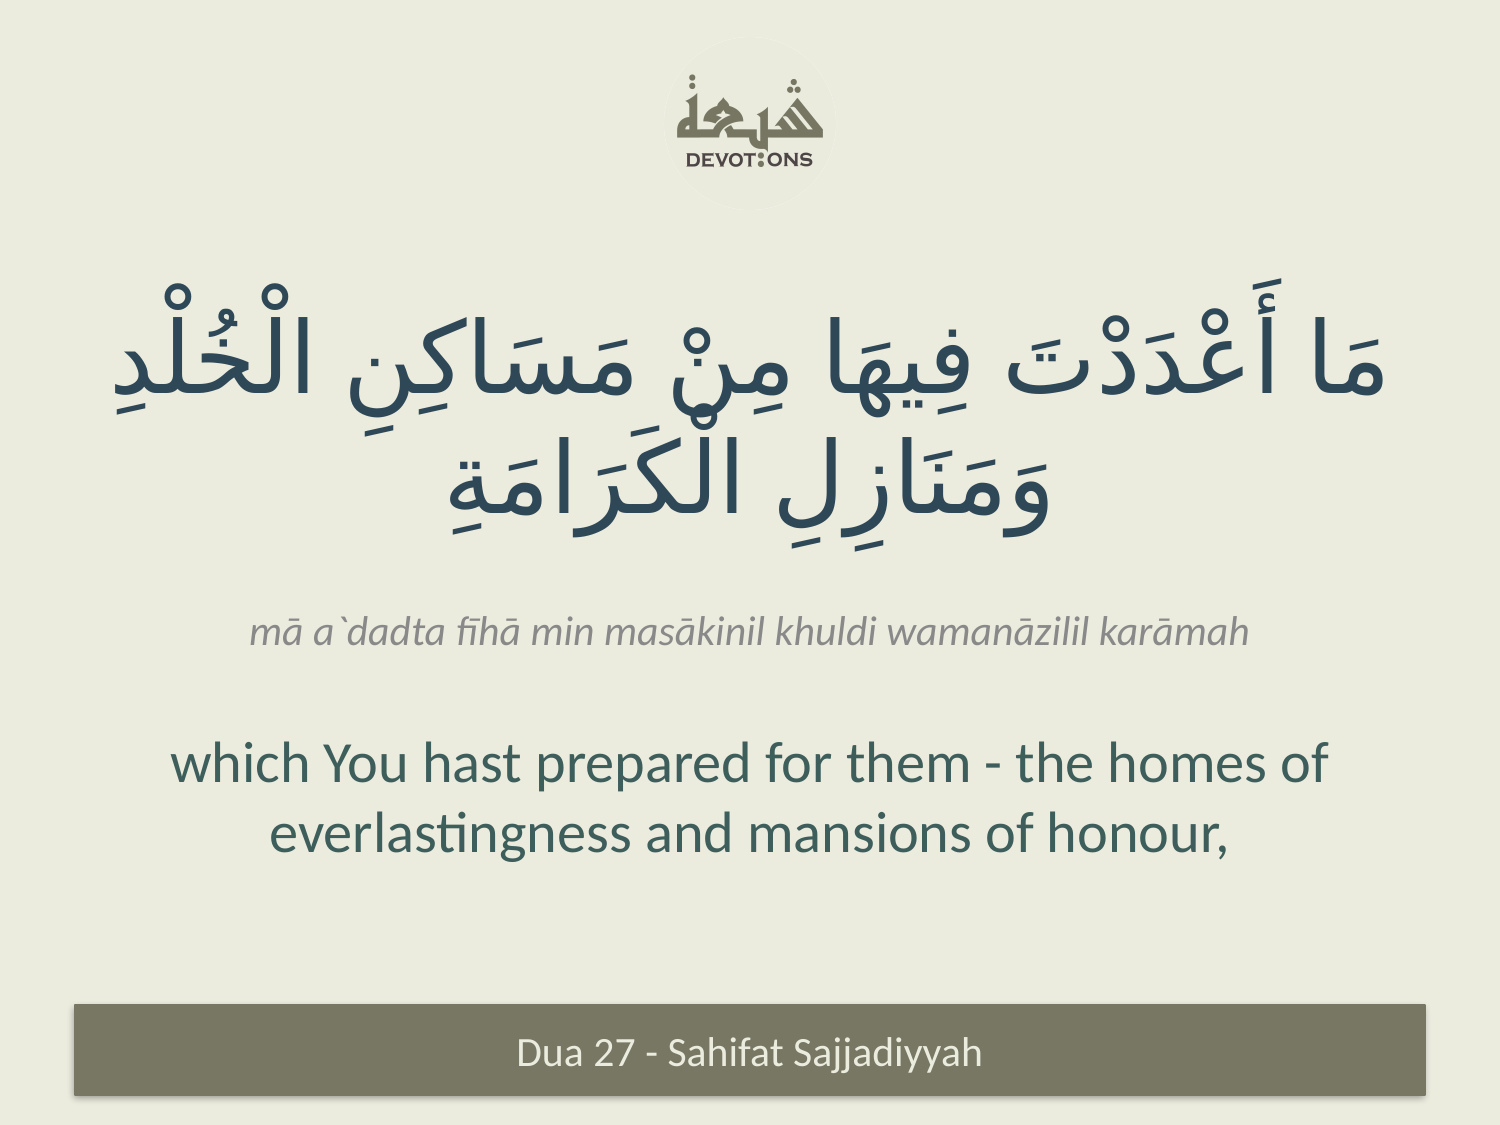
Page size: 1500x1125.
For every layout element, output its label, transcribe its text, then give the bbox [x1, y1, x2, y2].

picture [656, 29, 844, 218]
text_box مَا أَعْدَدْتَ فِيهَا مِنْ مَسَاكِنِ الْخُلْدِ وَمَنَازِلِ الْكَرَامَةِ mā a`dadta fīhā min masākinil khuldi wamanāzilil karāmah which You hast prepared for them - the homes of everlastingness and mansions of honour, [74, 286, 1425, 871]
text_box [74, 1004, 1426, 1096]
text_box Dua 27 - Sahifat Sajjadiyyah [501, 1017, 999, 1083]
